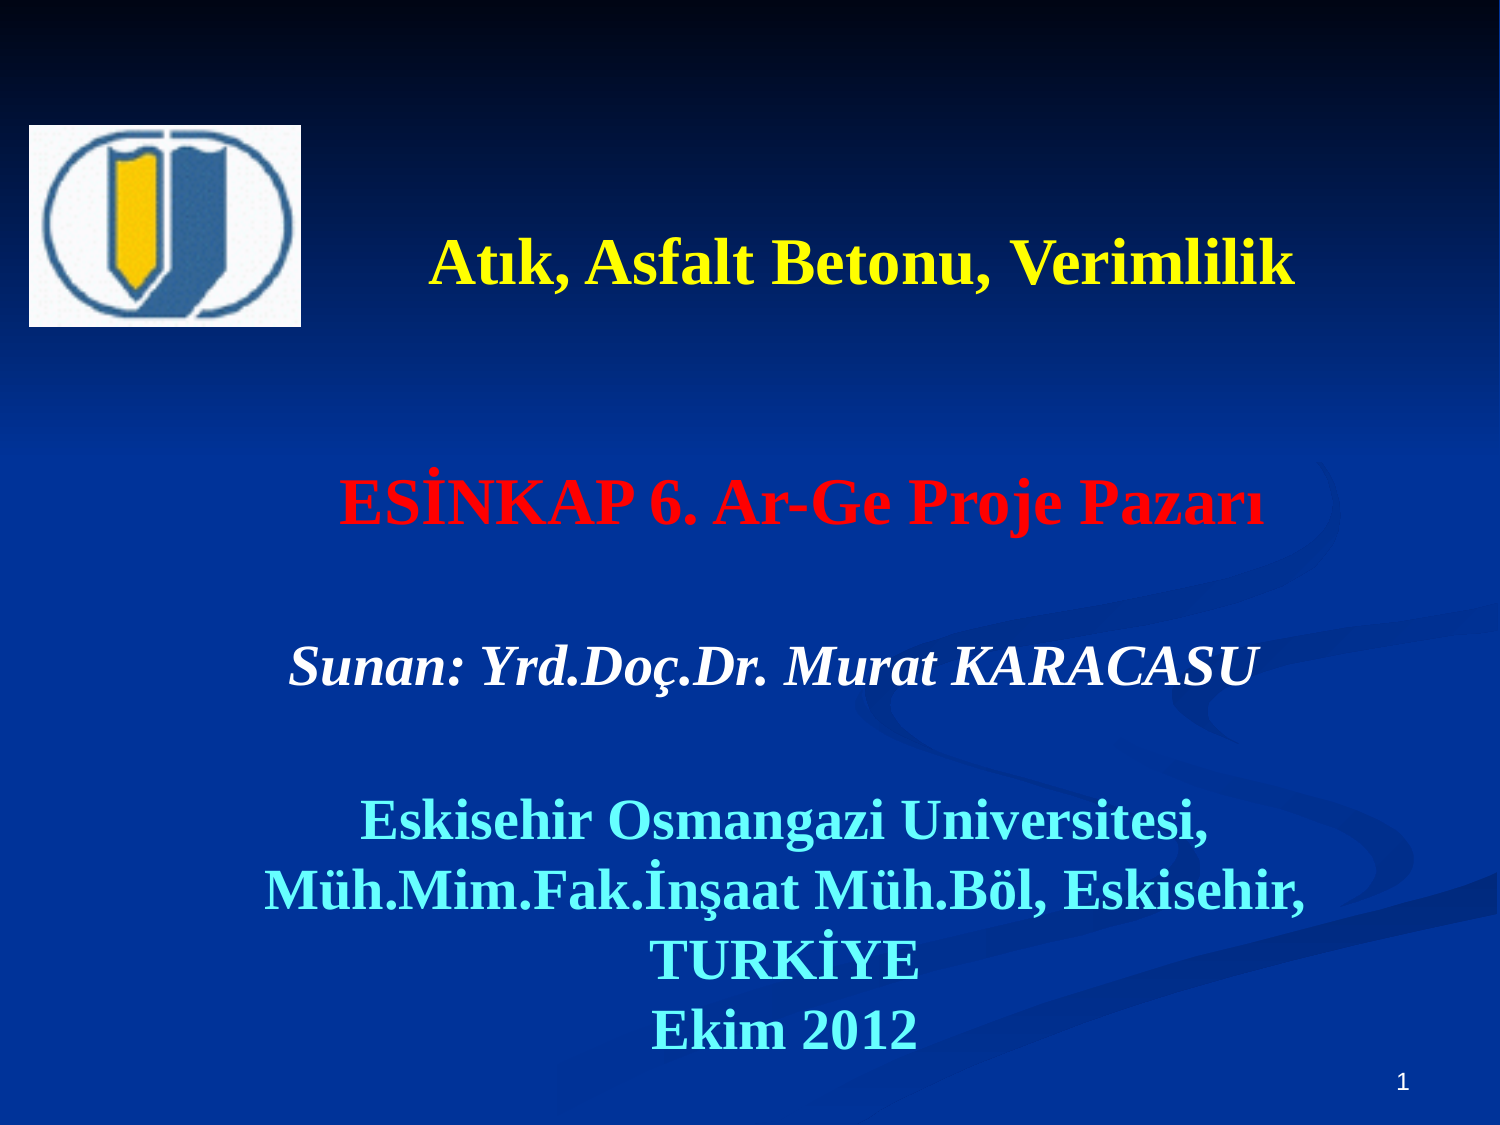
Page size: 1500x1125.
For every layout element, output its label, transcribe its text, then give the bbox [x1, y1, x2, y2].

picture [29, 125, 302, 327]
text_box Sunan: Yrd.Doç.Dr. Murat KARACASU [135, 609, 1411, 785]
text_box ESİNKAP 6. Ar-Ge Proje Pazarı [206, 397, 1400, 598]
text_box Atık, Asfalt Betonu, Verimlilik [265, 66, 1459, 449]
slide_number 1 [1074, 1024, 1426, 1104]
text_box Eskisehir Osmangazi Universitesi, Müh.Mim.Fak.İnşaat Müh.Böl, Eskisehir, TURKİYE Ekim 2012 [147, 786, 1423, 1056]
